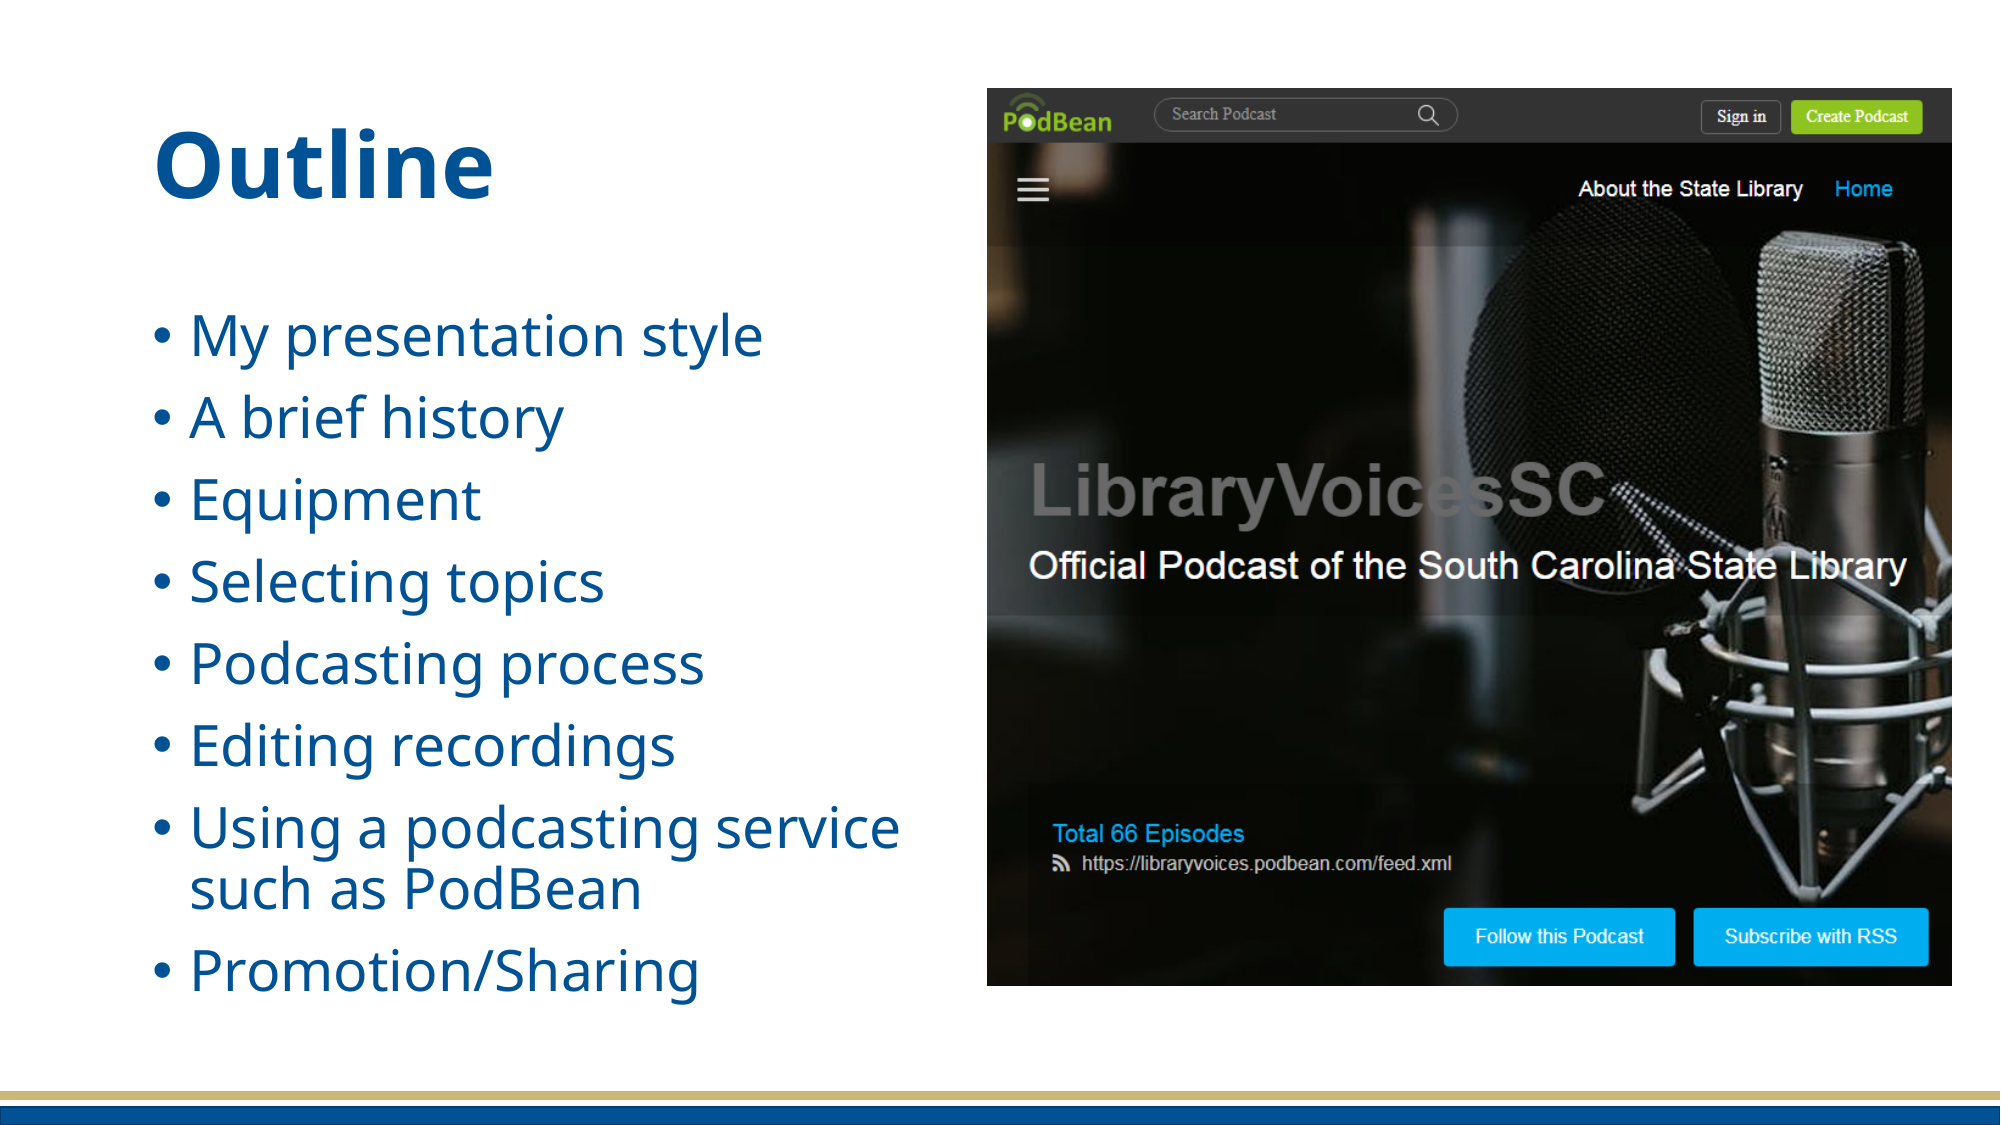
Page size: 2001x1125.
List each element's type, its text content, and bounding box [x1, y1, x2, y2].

text_box [0, 1106, 2000, 1125]
picture [987, 88, 1952, 986]
text_box [0, 1091, 2000, 1100]
title Outline [137, 59, 1863, 278]
list My presentation style A brief history Equipment Selecting topics Podcasting process Editing recordings Using a podcasting service such as PodBean Promotion/Sharing [137, 299, 988, 1014]
